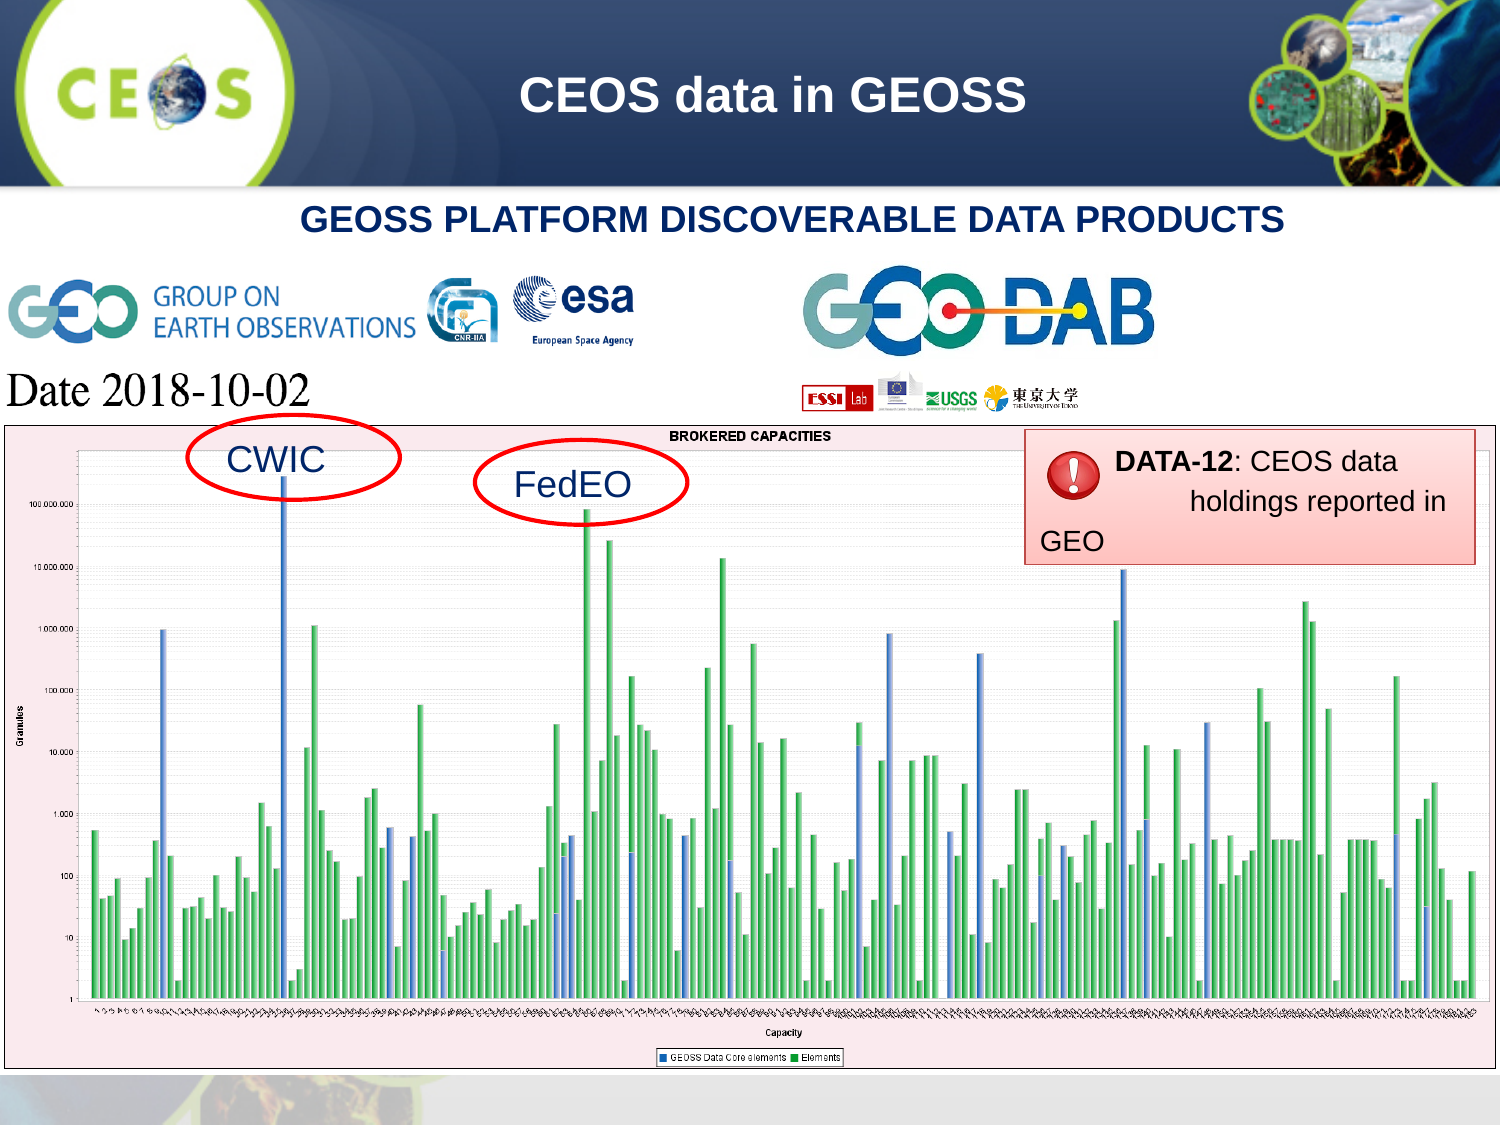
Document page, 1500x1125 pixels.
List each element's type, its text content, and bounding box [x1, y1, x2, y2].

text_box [1024, 429, 1476, 526]
title CEOS data in GEOSS [246, 33, 1301, 138]
text_box GEOSS PLATFORM DISCOVERABLE DATA PRODUCTS [284, 187, 1301, 212]
picture [0, 0, 1500, 1125]
